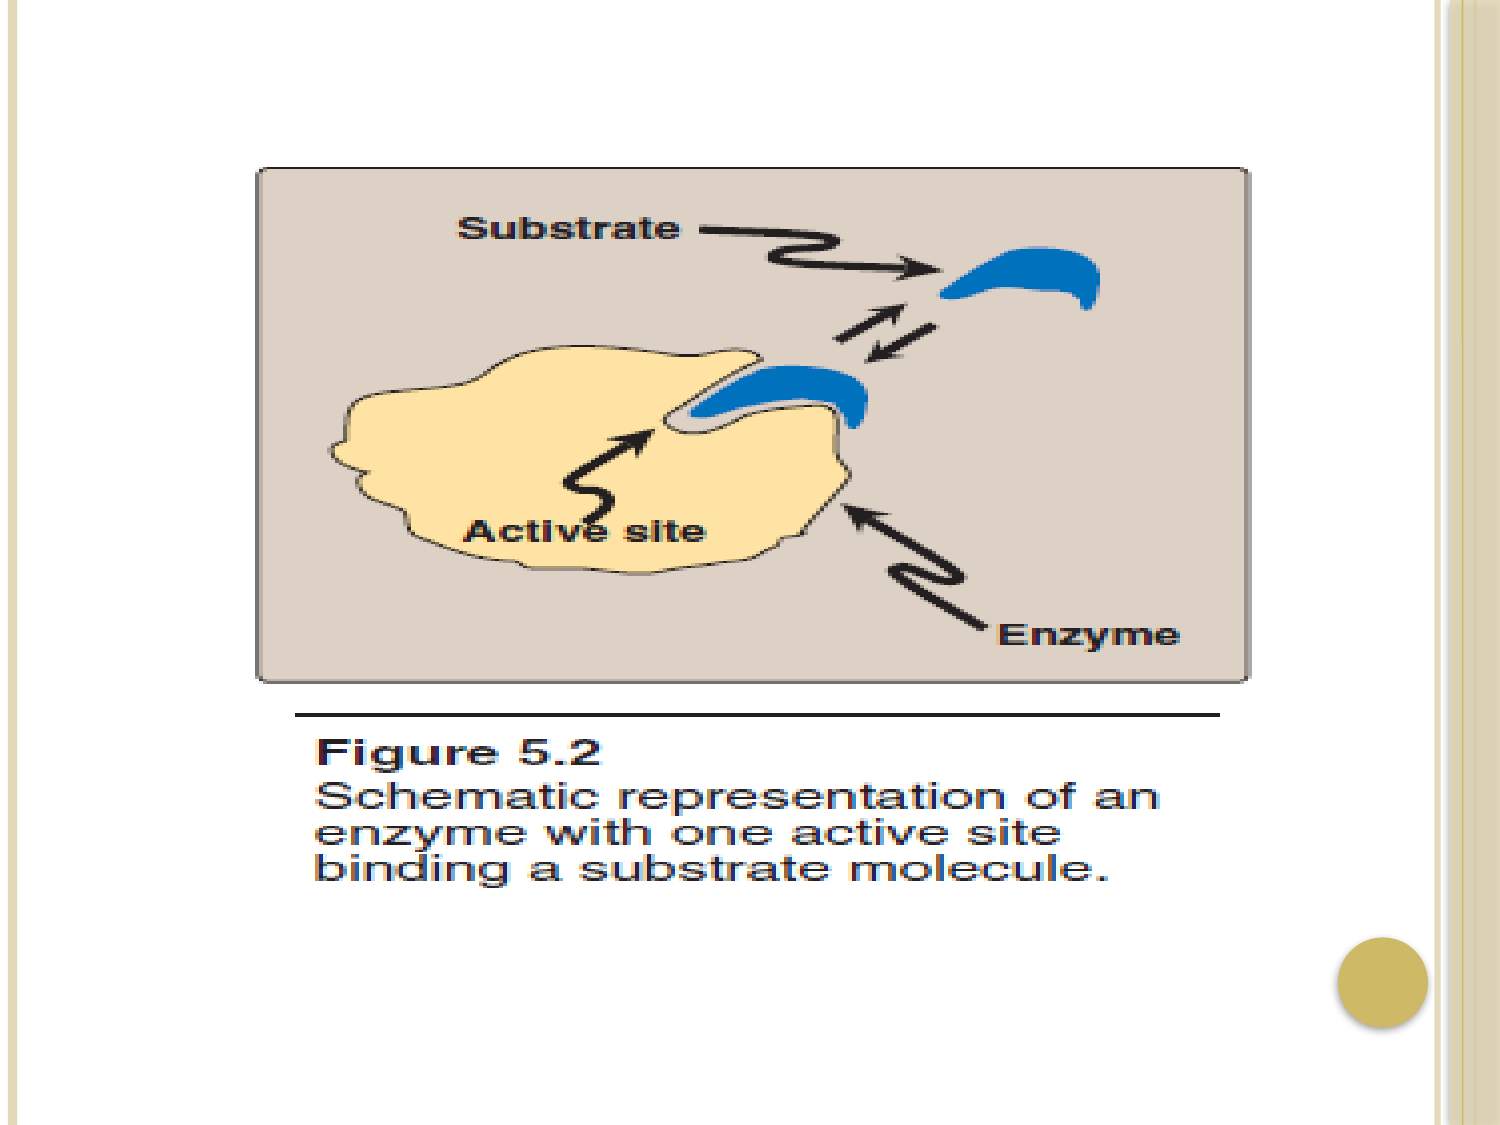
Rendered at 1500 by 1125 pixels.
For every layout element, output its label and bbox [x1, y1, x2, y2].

list [186, 124, 1313, 913]
